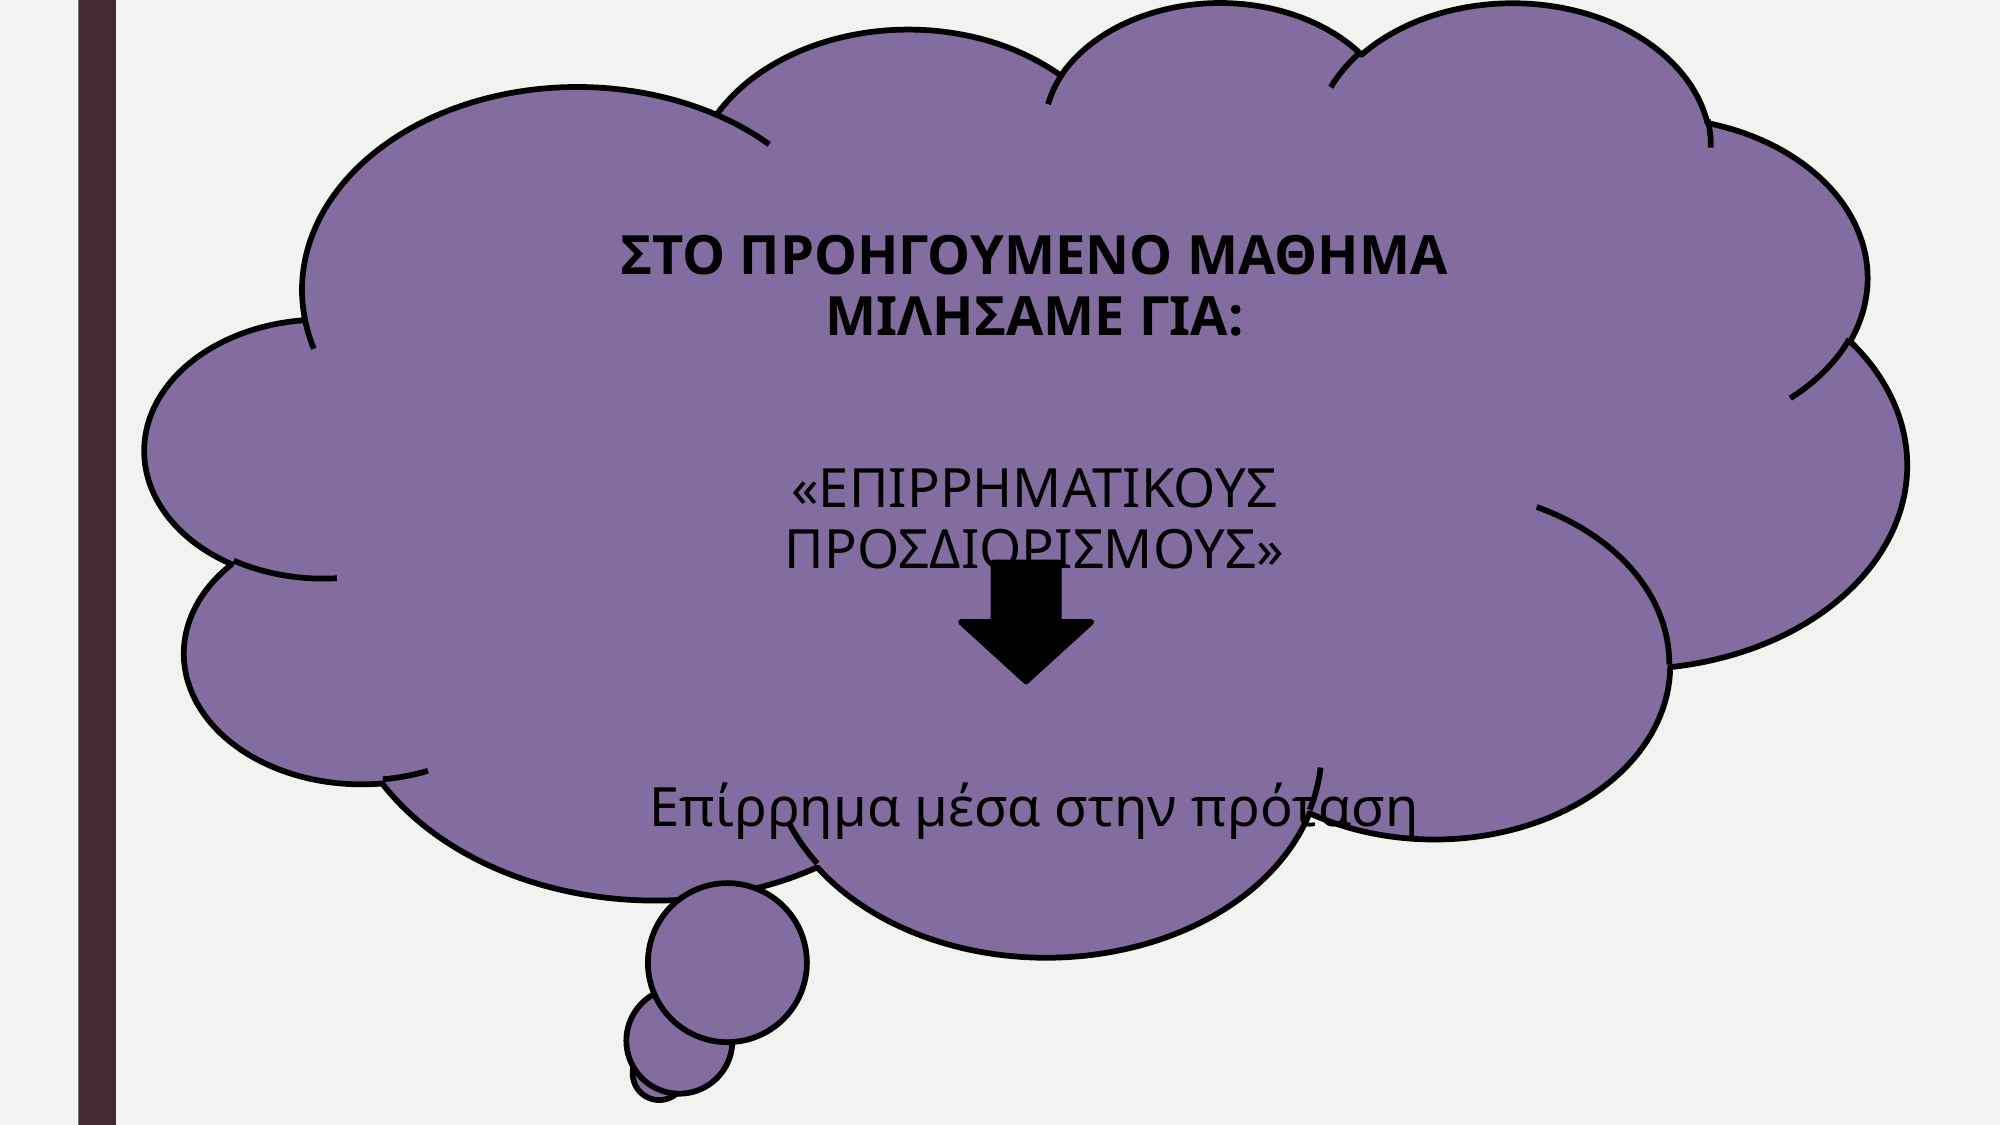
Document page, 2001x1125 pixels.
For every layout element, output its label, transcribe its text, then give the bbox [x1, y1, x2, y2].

text_box [958, 559, 1095, 685]
text_box ΣΤΟ ΠΡΟΗΓΟΥΜΕΝΟ ΜΑΘΗΜΑ ΜΙΛΗΣΑΜΕ ΓΙΑ: «ΕΠΙΡΡΗΜΑΤΙΚΟΥΣ ΠΡΟΣΔΙΟΡΙΣΜΟΥΣ» Επίρρημα μέσα στην πρόταση [562, 217, 1507, 847]
text_box [141, 0, 1911, 1103]
